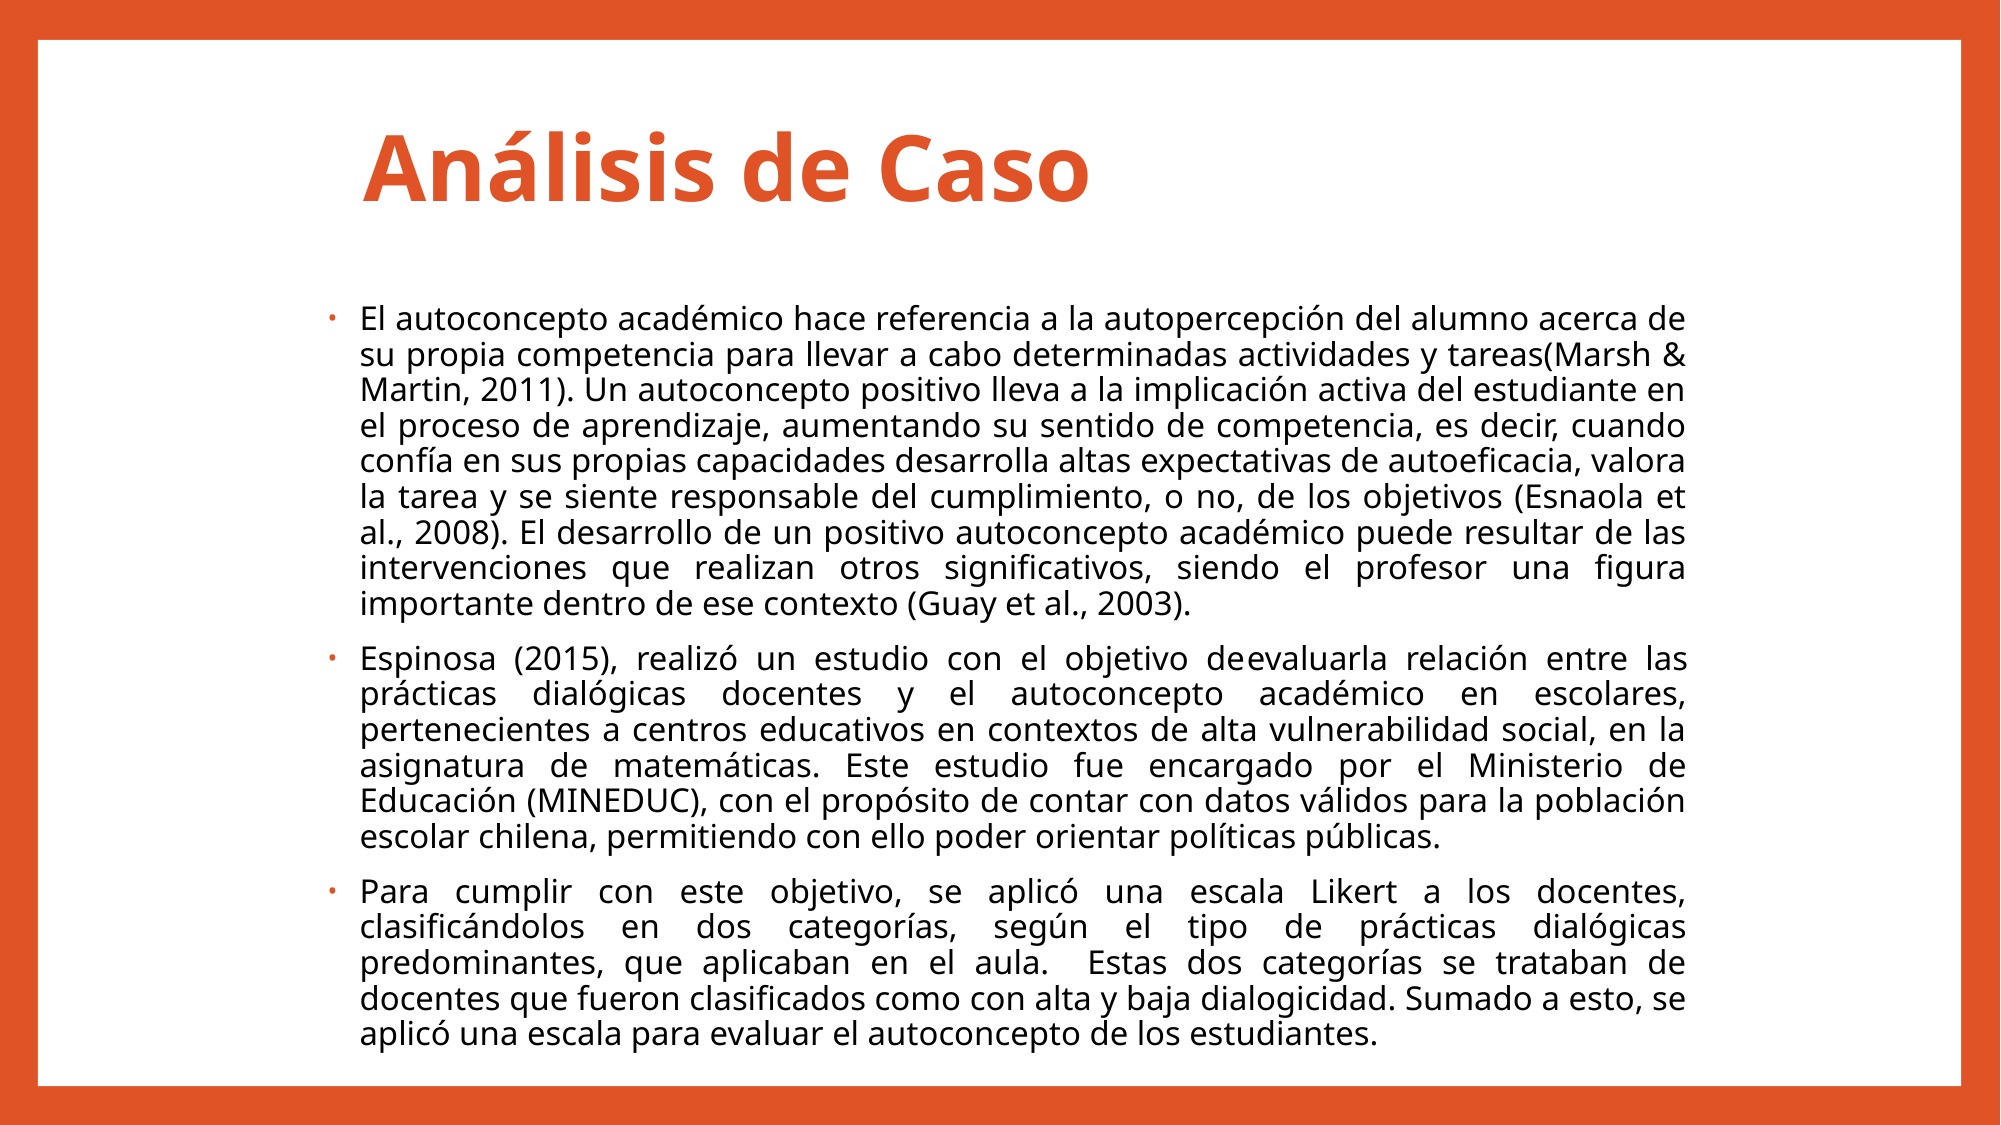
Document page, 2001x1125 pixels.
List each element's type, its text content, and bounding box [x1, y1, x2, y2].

title Análisis de Caso [348, 78, 1661, 266]
list El autoconcepto académico hace referencia a la autopercepción del alumno acerca de su propia competencia para llevar a cabo determinadas actividades y tareas(Marsh & Martin, 2011). Un autoconcepto positivo lleva a la implicación activa del estudiante en el proceso de aprendizaje, aumentando su sentido de competencia, es decir, cuando confía en sus propias capacidades desarrolla altas expectativas de autoeficacia, valora la tarea y se siente responsable del cumplimiento, o no, de los objetivos (Esnaola et al., 2008). El desarrollo de un positivo autoconcepto académico puede resultar de las intervenciones que realizan otros significativos, siendo el profesor una figura importante dentro de ese contexto (Guay et al., 2003). Espinosa (2015), realizó un estudio con el objetivo deevaluarla relación entre las prácticas dialógicas docentes y el autoconcepto académico en escolares, pertenecientes a centros educativos en contextos de alta vulnerabilidad social, en la asignatura de matemáticas. Este estudio fue encargado por el Ministerio de Educación (MINEDUC), con el propósito de contar con datos válidos para la población escolar chilena, permitiendo con ello poder orientar políticas públicas. Para cumplir con este objetivo, se aplicó una escala Likert a los docentes, clasificándolos en dos categorías, según el tipo de prácticas dialógicas predominantes, que aplicaban en el aula. Estas dos categorías se trataban de docentes que fueron clasificados como con alta y baja dialogicidad. Sumado a esto, se aplicó una escala para evaluar el autoconcepto de los estudiantes. [312, 294, 1705, 1076]
